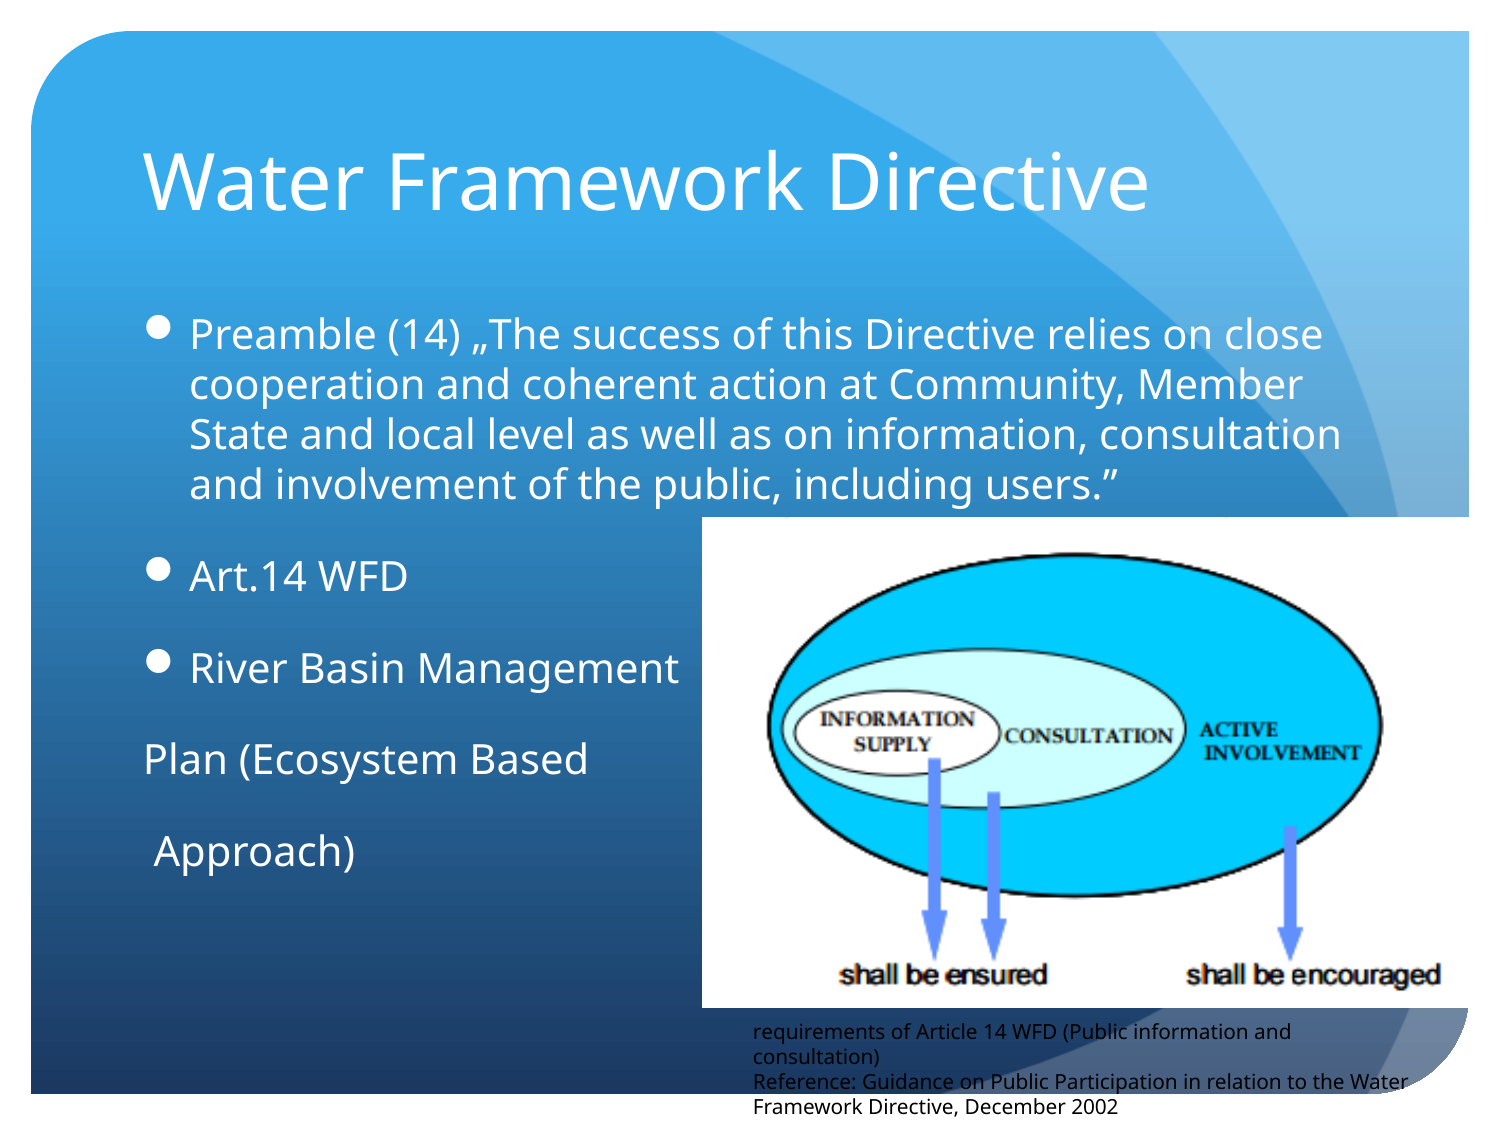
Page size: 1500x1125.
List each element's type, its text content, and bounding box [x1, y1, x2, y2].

list Preamble (14) „The success of this Directive relies on close cooperation and coherent action at Community, Member State and local level as well as on information, consultation and involvement of the public, including users.” Art.14 WFD River Basin Management Plan (Ecosystem Based Approach) [127, 299, 1372, 991]
title Water Framework Directive [127, 62, 1372, 234]
text_box requirements of Article 14 WFD (Public information and consultation) Reference: Guidance on Public Participation in relation to the Water Framework Directive, December 2002 [738, 1011, 1436, 1125]
picture [24, 30, 1473, 1094]
